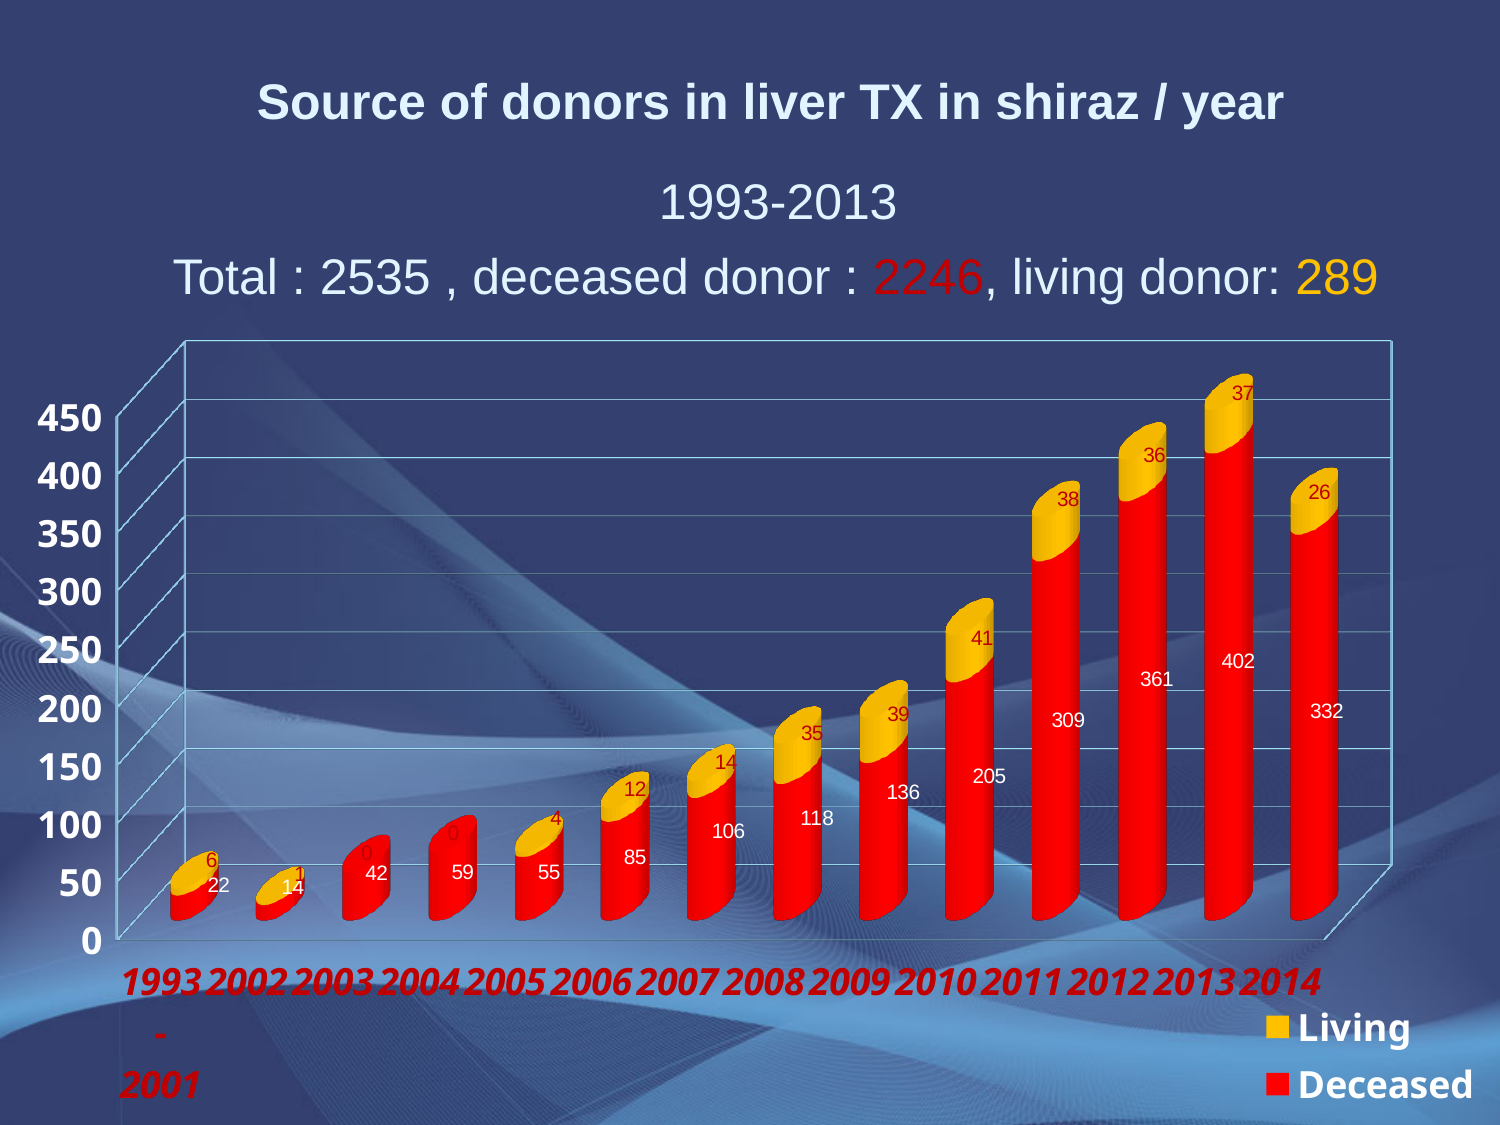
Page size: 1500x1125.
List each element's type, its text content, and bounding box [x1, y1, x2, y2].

picture [0, 0, 1500, 324]
text_box Source of donors in liver TX in shiraz / year [241, 62, 1301, 138]
chart [0, 324, 1500, 1125]
text_box Total : 2535 , deceased donor : 2246, living donor: 289 [157, 237, 1394, 313]
text_box 1993-2013 [624, 162, 913, 237]
